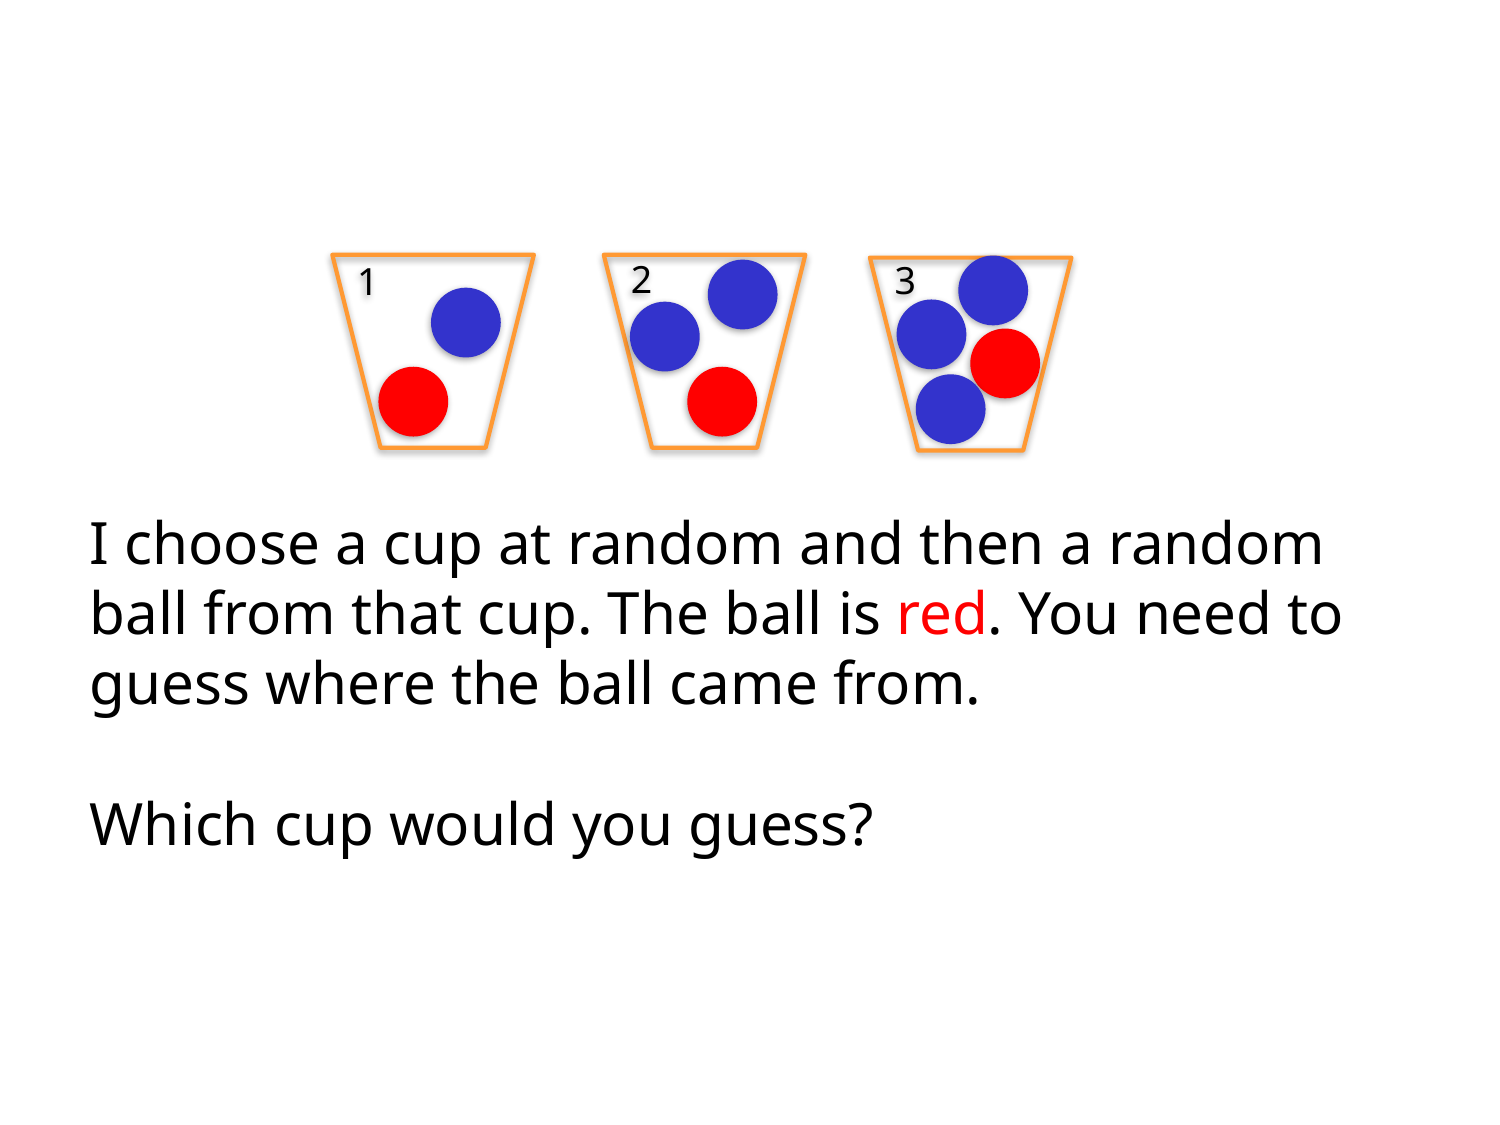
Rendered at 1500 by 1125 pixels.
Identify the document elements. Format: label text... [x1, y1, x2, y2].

text_box [428, 285, 503, 360]
text_box 1 [328, 241, 408, 321]
text_box [376, 364, 451, 439]
text_box 2 [601, 238, 682, 319]
text_box [705, 257, 780, 332]
text_box [968, 328, 1043, 401]
text_box [347, 252, 536, 450]
text_box 3 [865, 240, 946, 320]
text_box [894, 300, 969, 372]
text_box [601, 252, 608, 261]
text_box [330, 252, 336, 259]
text_box [627, 302, 702, 374]
text_box [913, 372, 988, 447]
text_box Which cup would you guess? [74, 780, 1293, 865]
text_box [617, 319, 626, 341]
text_box I choose a cup at random and then a random ball from that cup. The ball is red. You need to guess where the ball came from. [74, 498, 1425, 724]
text_box [685, 364, 760, 439]
text_box [1008, 255, 1074, 368]
text_box [962, 385, 1042, 453]
text_box [883, 321, 941, 453]
text_box [956, 253, 1031, 328]
text_box [973, 331, 979, 338]
text_box [940, 255, 977, 301]
text_box [627, 252, 808, 450]
